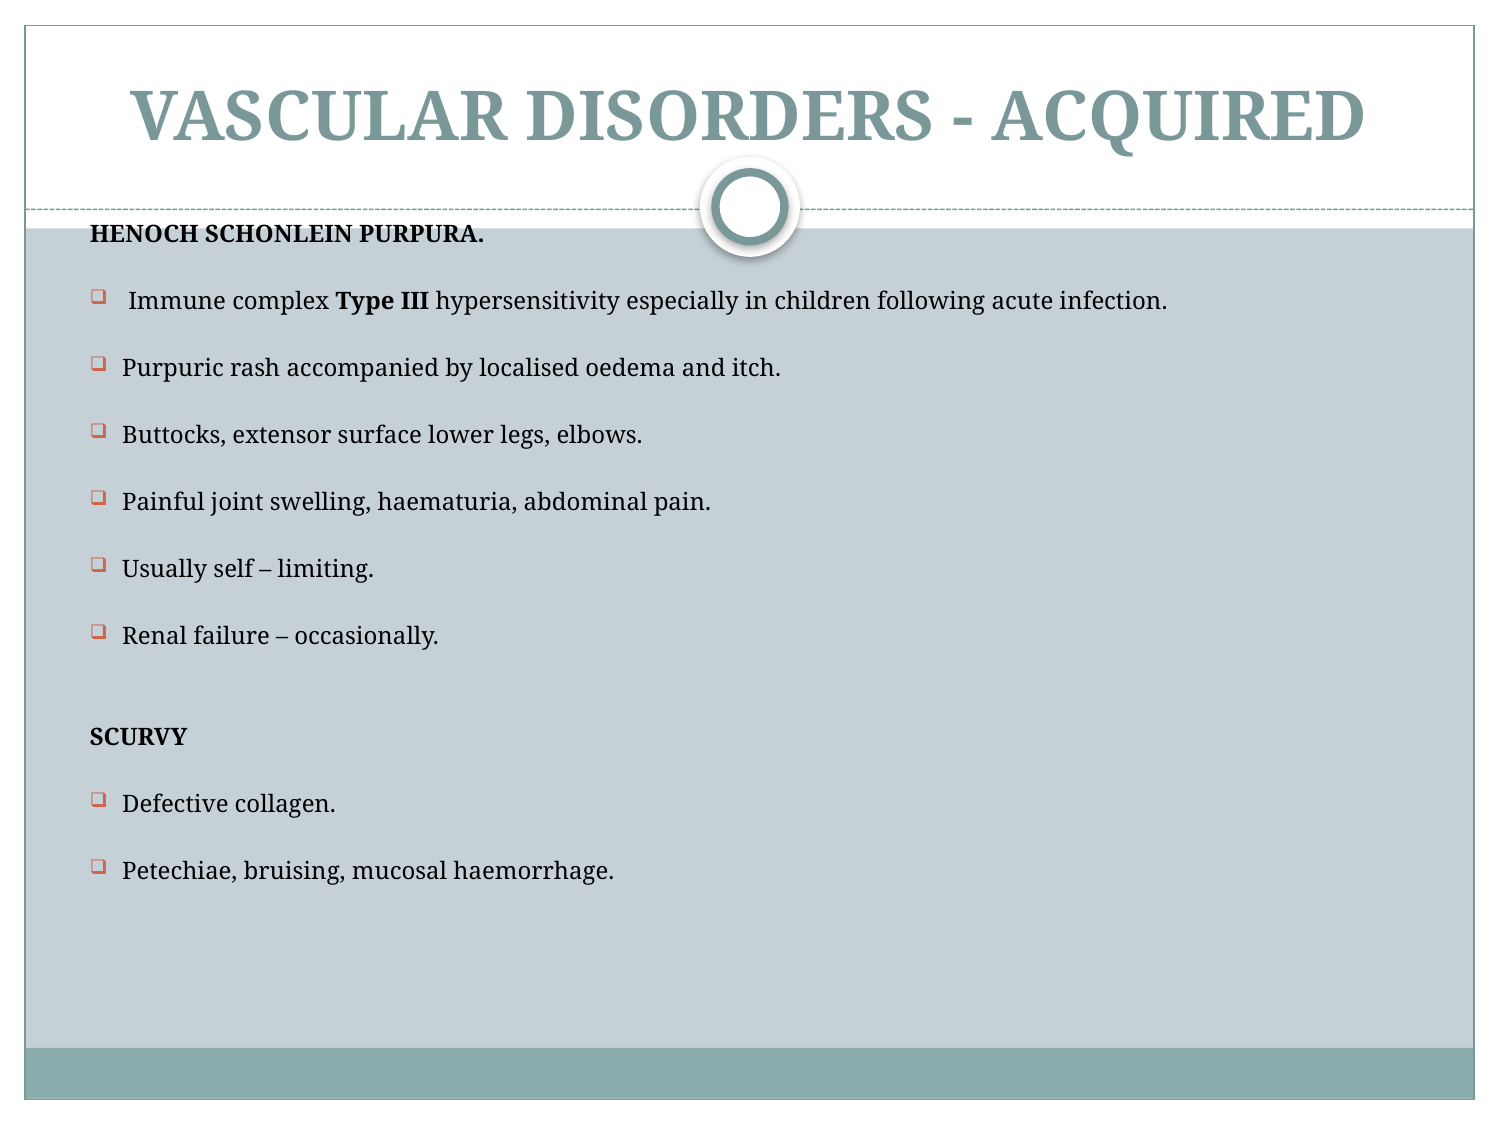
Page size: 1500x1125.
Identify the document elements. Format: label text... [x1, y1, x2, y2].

list HENOCH SCHONLEIN PURPURA. Immune complex Type III hypersensitivity especially in children following acute infection. Purpuric rash accompanied by localised oedema and itch. Buttocks, extensor surface lower legs, elbows. Painful joint swelling, haematuria, abdominal pain. Usually self – limiting. Renal failure – occasionally. SCURVY Defective collagen. Petechiae, bruising, mucosal haemorrhage. [75, 210, 1425, 1055]
title VASCULAR DISORDERS - ACQUIRED [49, 37, 1450, 162]
